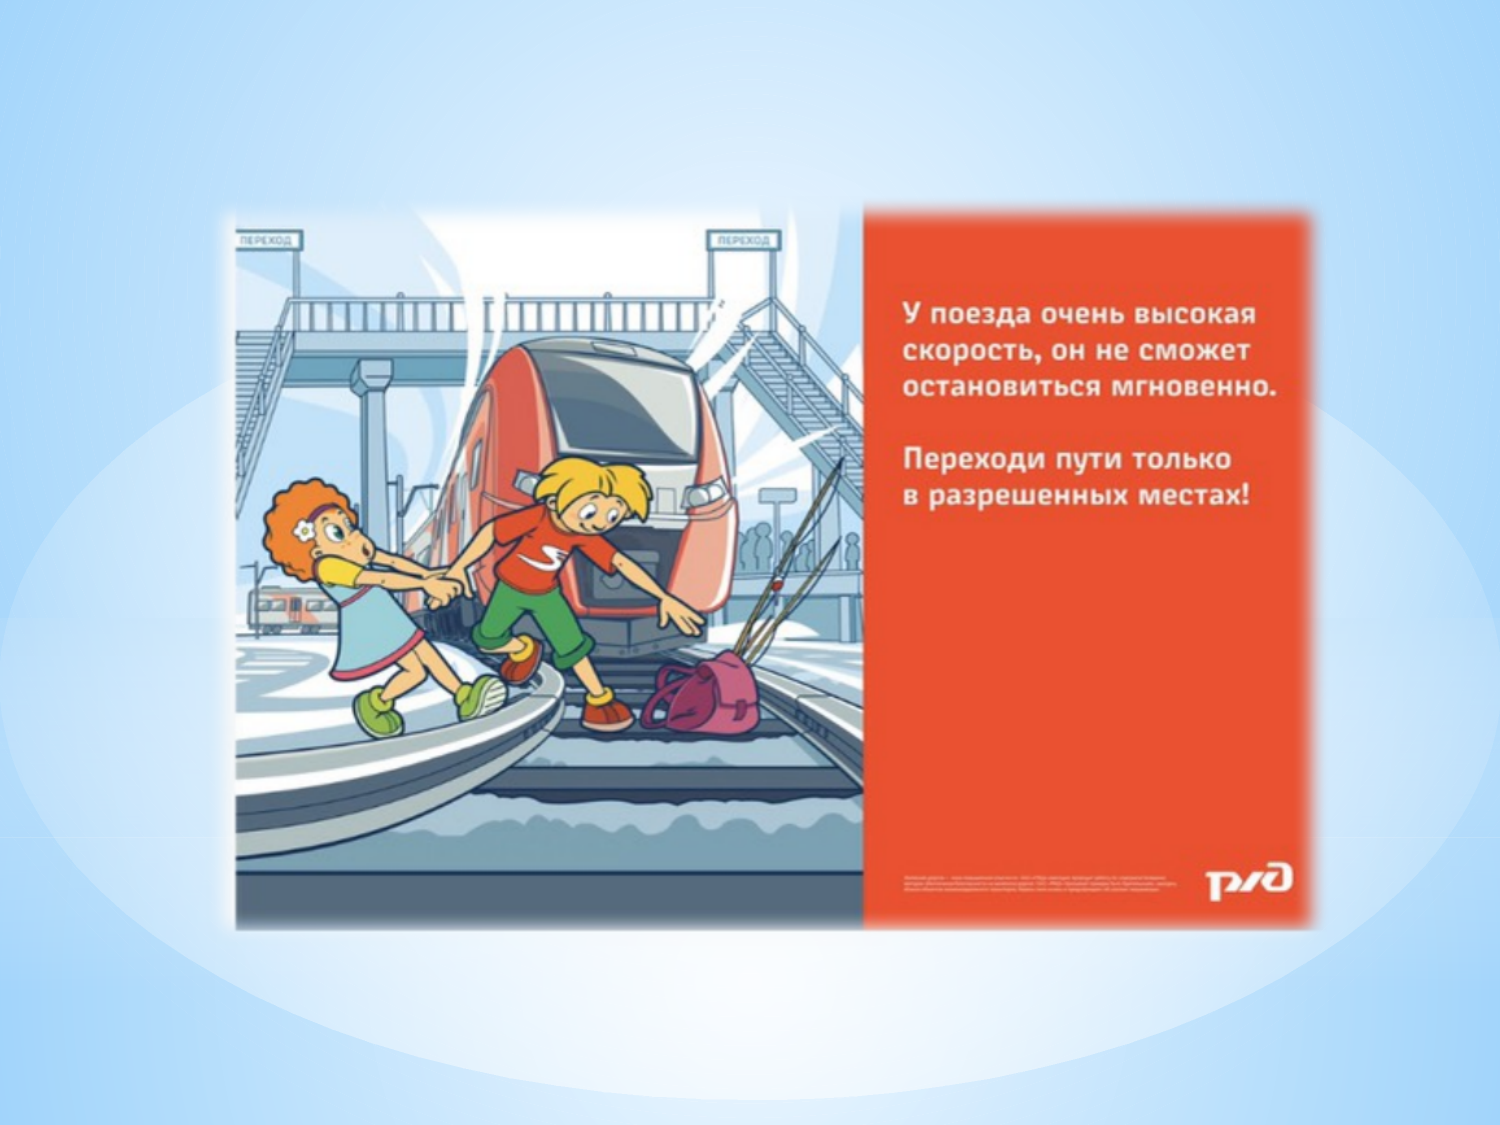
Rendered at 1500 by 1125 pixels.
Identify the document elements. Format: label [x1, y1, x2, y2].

picture [206, 196, 1329, 946]
